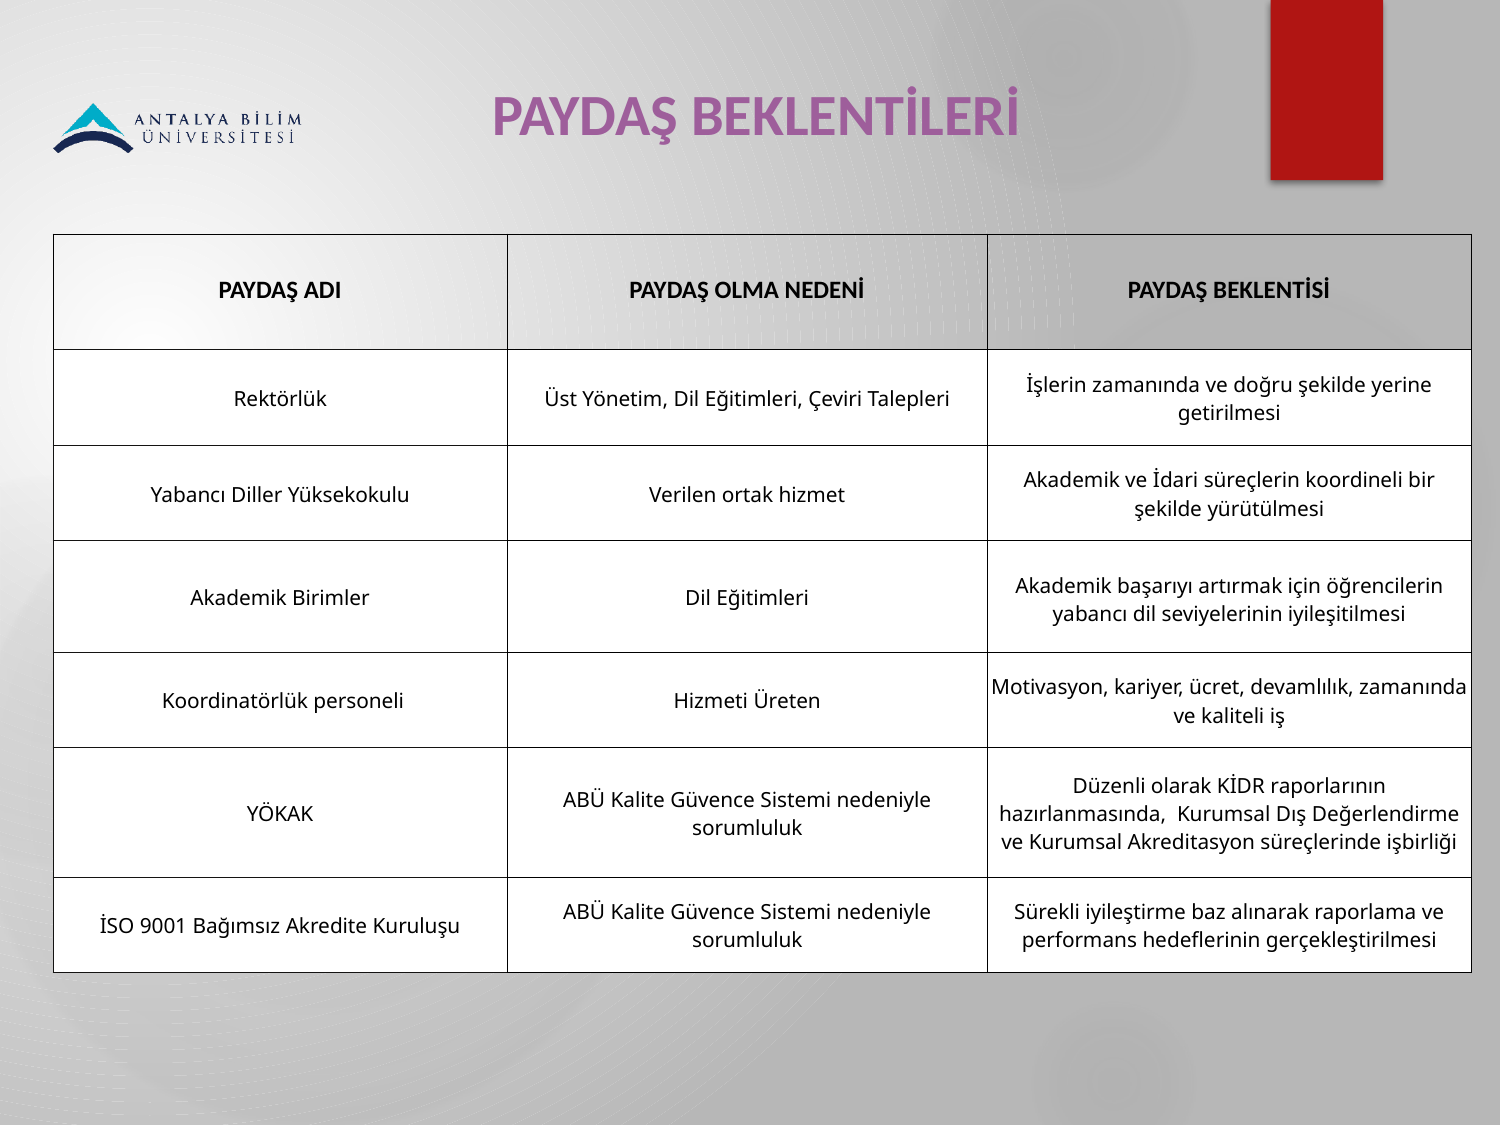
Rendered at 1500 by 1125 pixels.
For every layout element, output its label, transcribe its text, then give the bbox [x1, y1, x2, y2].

table_cell Üst Yönetim, Dil Eğitimleri, Çeviri Talepleri [508, 350, 987, 445]
table_cell Düzenli olarak KİDR raporlarının hazırlanmasında, Kurumsal Dış Değerlendirme ve Kurumsal Akreditasyon süreçlerinde işbirliği [988, 748, 1471, 877]
table_header PAYDAŞ BEKLENTİSİ [988, 235, 1471, 349]
table_cell ABÜ Kalite Güvence Sistemi nedeniyle sorumluluk [508, 748, 987, 877]
table_cell Hizmeti Üreten [508, 653, 987, 747]
table_cell Dil Eğitimleri [508, 541, 987, 652]
table_cell Yabancı Diller Yüksekokulu [54, 446, 507, 540]
picture [52, 101, 302, 155]
table_cell Verilen ortak hizmet [508, 446, 987, 540]
table_cell Akademik ve İdari süreçlerin koordineli bir şekilde yürütülmesi [988, 446, 1471, 540]
text_box PAYDAŞ BEKLENTİLERİ [340, 69, 1174, 155]
table_cell Akademik başarıyı artırmak için öğrencilerin yabancı dil seviyelerinin iyileşitilmesi [988, 541, 1471, 652]
table_header PAYDAŞ OLMA NEDENİ [508, 235, 987, 349]
table_cell Sürekli iyileştirme baz alınarak raporlama ve performans hedeflerinin gerçekleştirilmesi [988, 878, 1471, 972]
table_cell Rektörlük [54, 350, 507, 445]
table_cell YÖKAK [54, 748, 507, 877]
table_cell ABÜ Kalite Güvence Sistemi nedeniyle sorumluluk [508, 878, 987, 972]
table_cell Akademik Birimler [54, 541, 507, 652]
table_cell Motivasyon, kariyer, ücret, devamlılık, zamanında ve kaliteli iş [988, 653, 1471, 747]
table_cell Koordinatörlük personeli [54, 653, 507, 747]
table_header PAYDAŞ ADI [54, 235, 507, 349]
table_cell İSO 9001 Bağımsız Akredite Kuruluşu [54, 878, 507, 972]
table_cell İşlerin zamanında ve doğru şekilde yerine getirilmesi [988, 350, 1471, 445]
